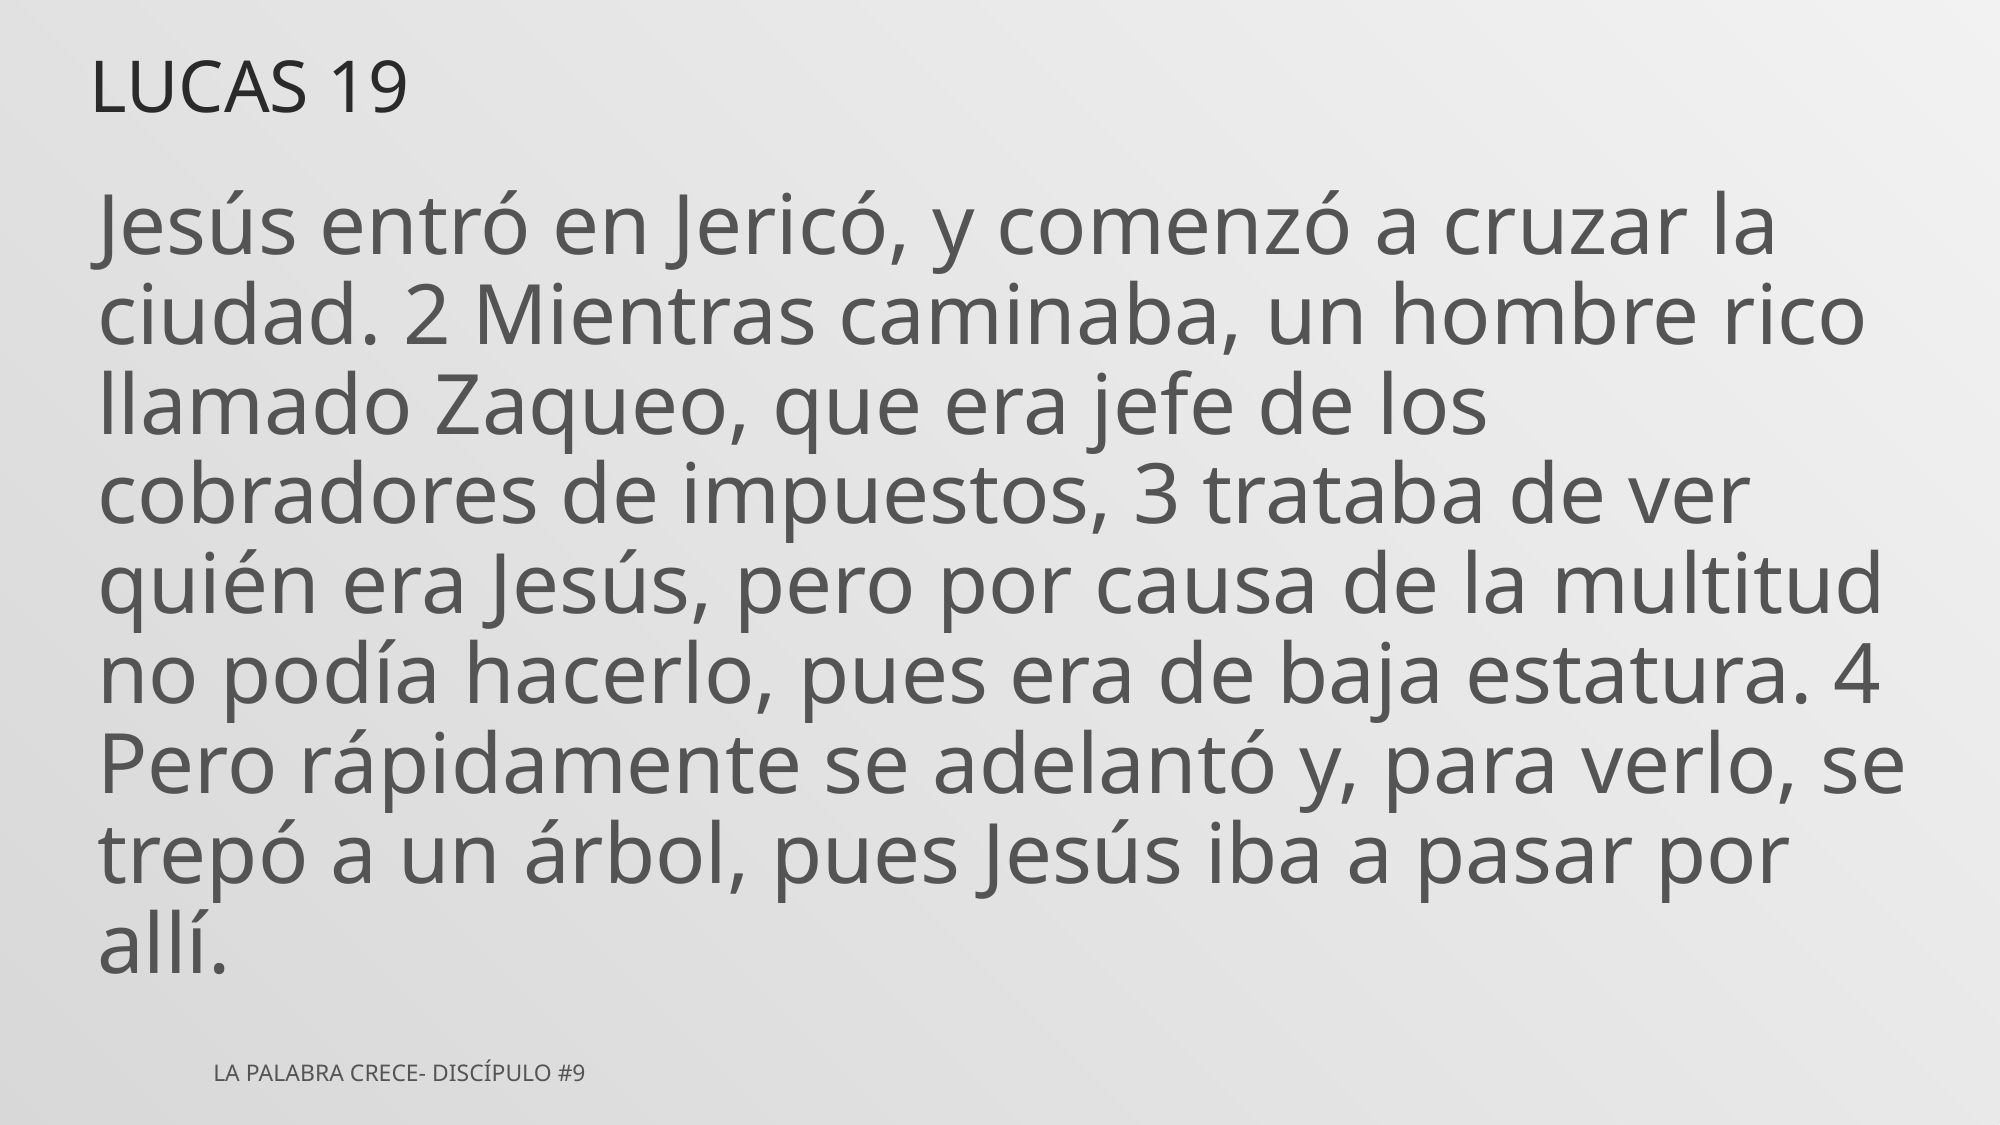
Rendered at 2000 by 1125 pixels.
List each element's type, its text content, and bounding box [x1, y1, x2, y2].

footer LA PALABRA CRECE- DISCÍPULO #9 [198, 1057, 1288, 1088]
list Jesús entró en Jericó, y comenzó a cruzar la ciudad. 2 Mientras caminaba, un hombre rico llamado Zaqueo, que era jefe de los cobradores de impuestos, 3 trataba de ver quién era Jesús, pero por causa de la multitud no podía hacerlo, pues era de baja estatura. 4 Pero rápidamente se adelantó y, para verlo, se trepó a un árbol, pues Jesús iba a pasar por allí. [74, 174, 1925, 1013]
title LUCAS 19 [74, 42, 1800, 136]
